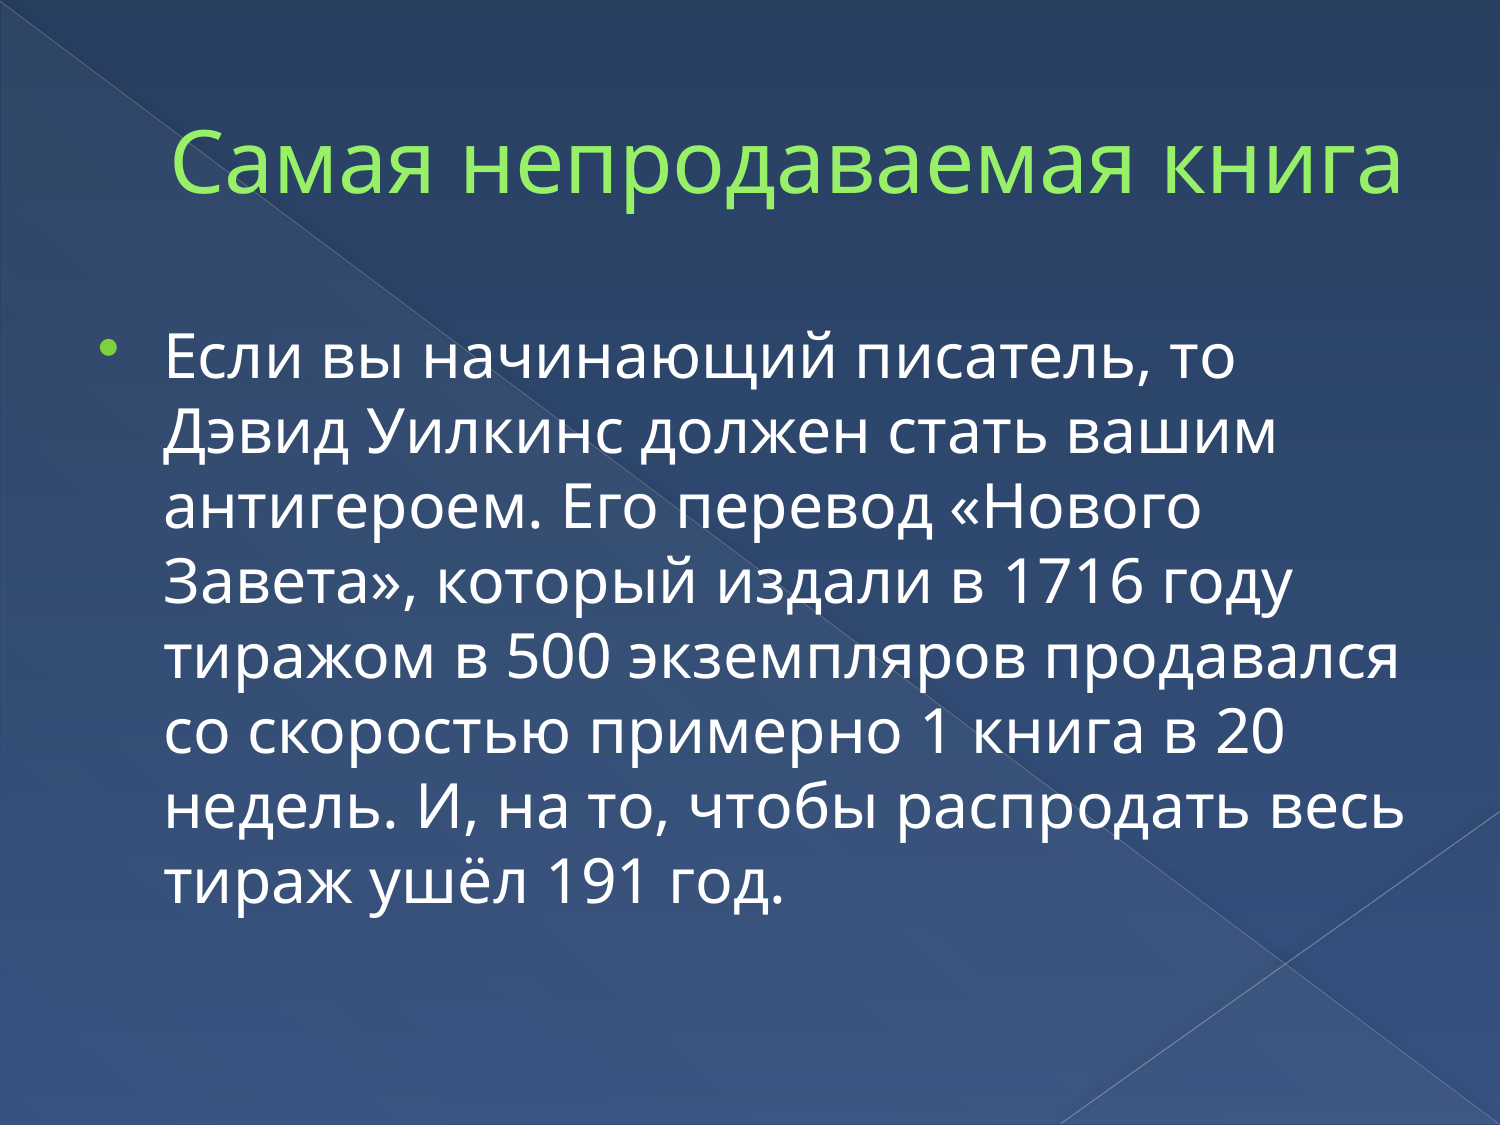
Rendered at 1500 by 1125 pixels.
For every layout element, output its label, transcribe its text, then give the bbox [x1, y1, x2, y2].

title Самая непродаваемая книга [75, 43, 1425, 274]
list Если вы начинающий писатель, то Дэвид Уилкинс должен стать вашим антигероем. Его перевод «Нового Завета», который издали в 1716 году тиражом в 500 экземпляров продавался со скоростью примерно 1 книга в 20 недель. И, на то, чтобы распродать весь тираж ушёл 191 год. [75, 308, 1425, 1059]
